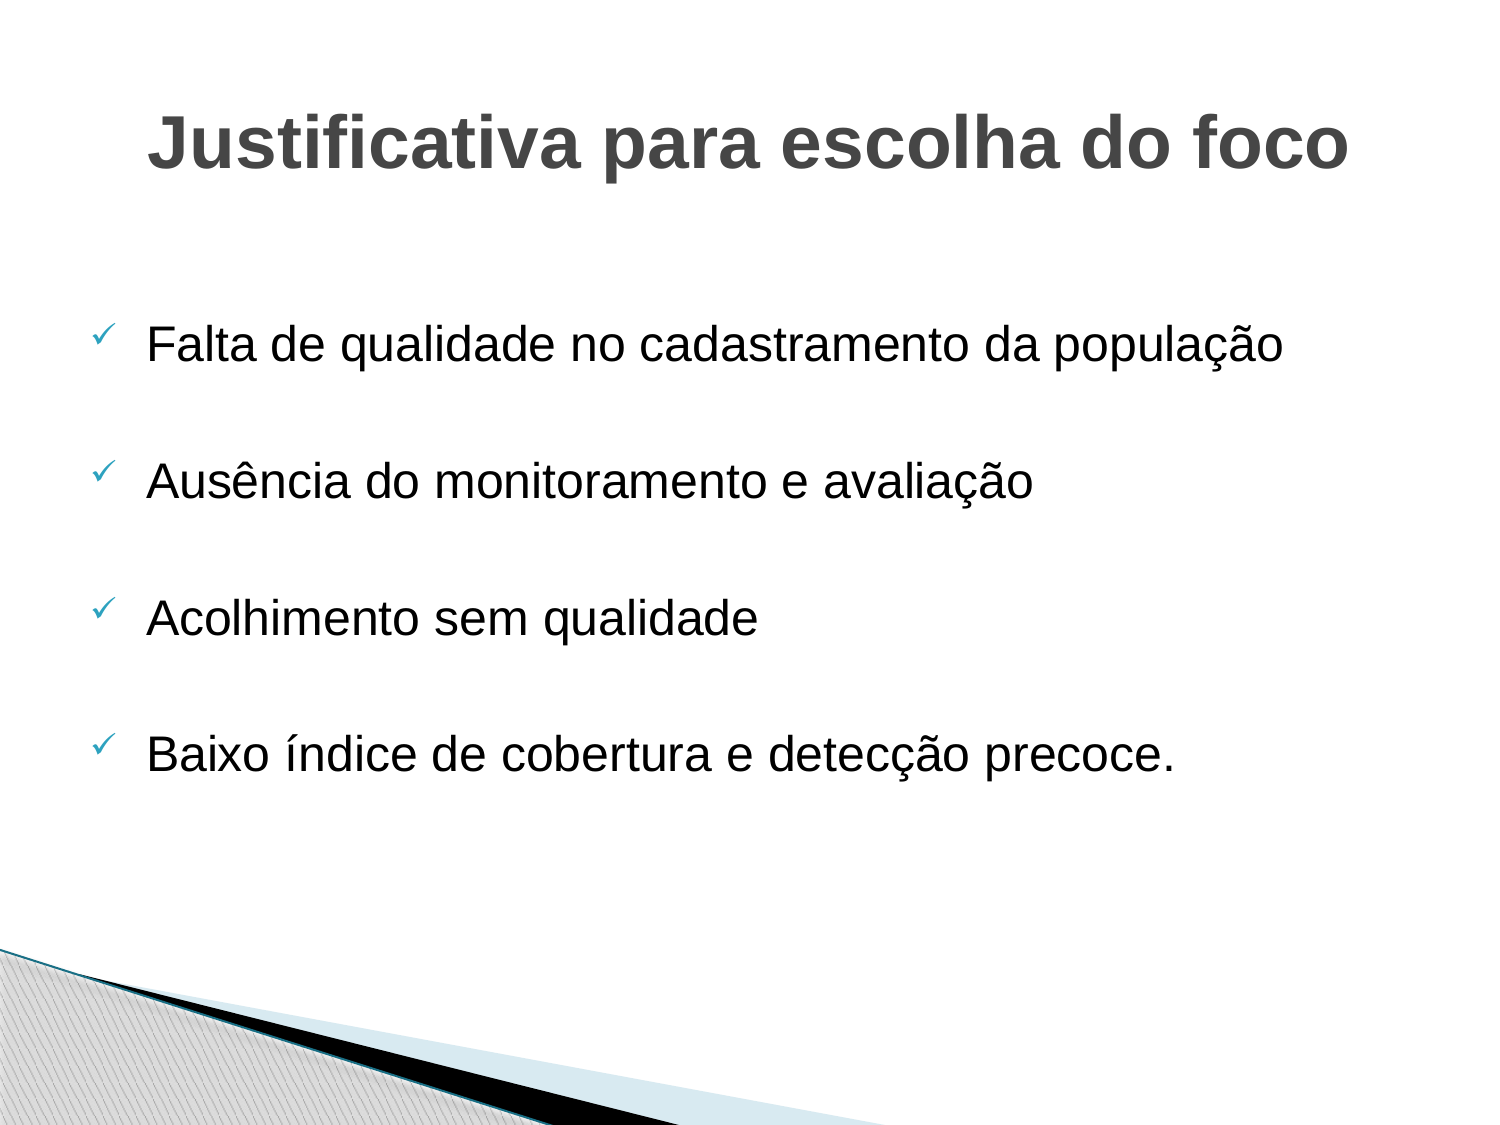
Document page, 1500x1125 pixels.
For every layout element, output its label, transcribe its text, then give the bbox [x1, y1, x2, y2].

title Justificativa para escolha do foco [75, 45, 1425, 233]
list Falta de qualidade no cadastramento da população Ausência do monitoramento e avaliação Acolhimento sem qualidade Baixo índice de cobertura e detecção precoce. [75, 304, 1425, 1047]
